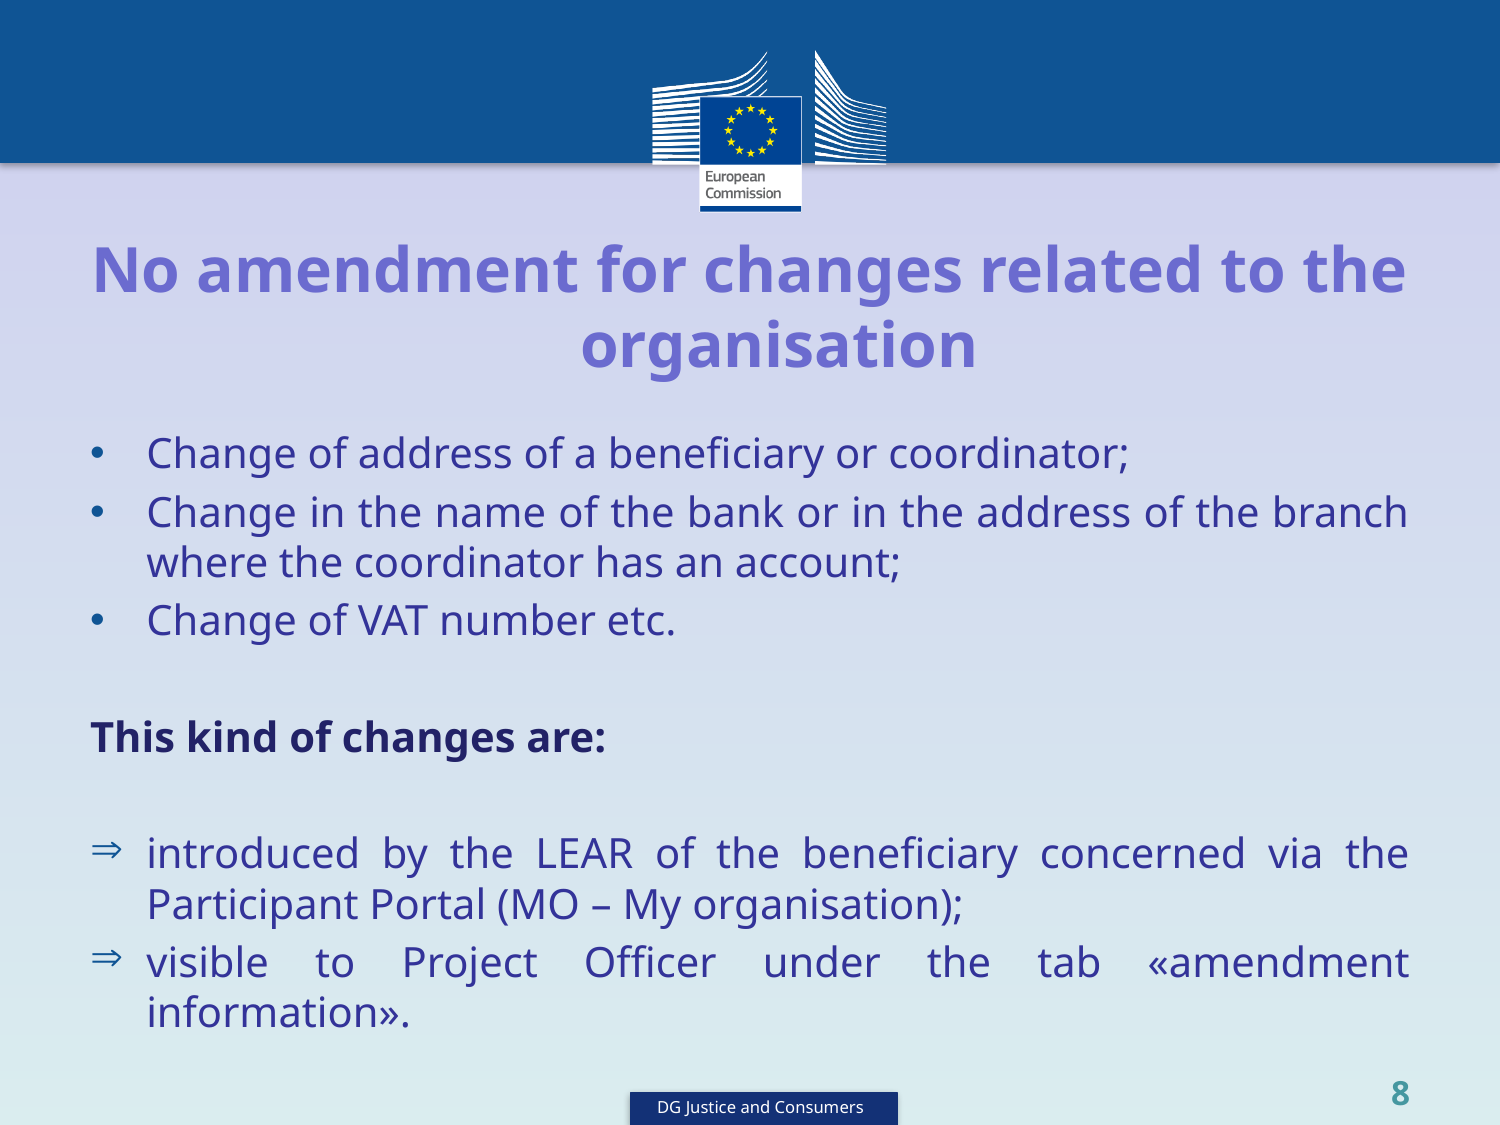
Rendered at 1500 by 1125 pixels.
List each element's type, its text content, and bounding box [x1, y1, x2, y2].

slide_number 8 [1074, 1024, 1426, 1103]
title No amendment for changes related to the organisation [74, 227, 1426, 383]
list Change of address of a beneficiary or coordinator; Change in the name of the bank or in the address of the branch where the coordinator has an account; Change of VAT number etc. This kind of changes are: introduced by the LEAR of the beneficiary concerned via the Participant Portal (MO – My organisation); visible to Project Officer under the tab «amendment information». [74, 419, 1426, 1084]
